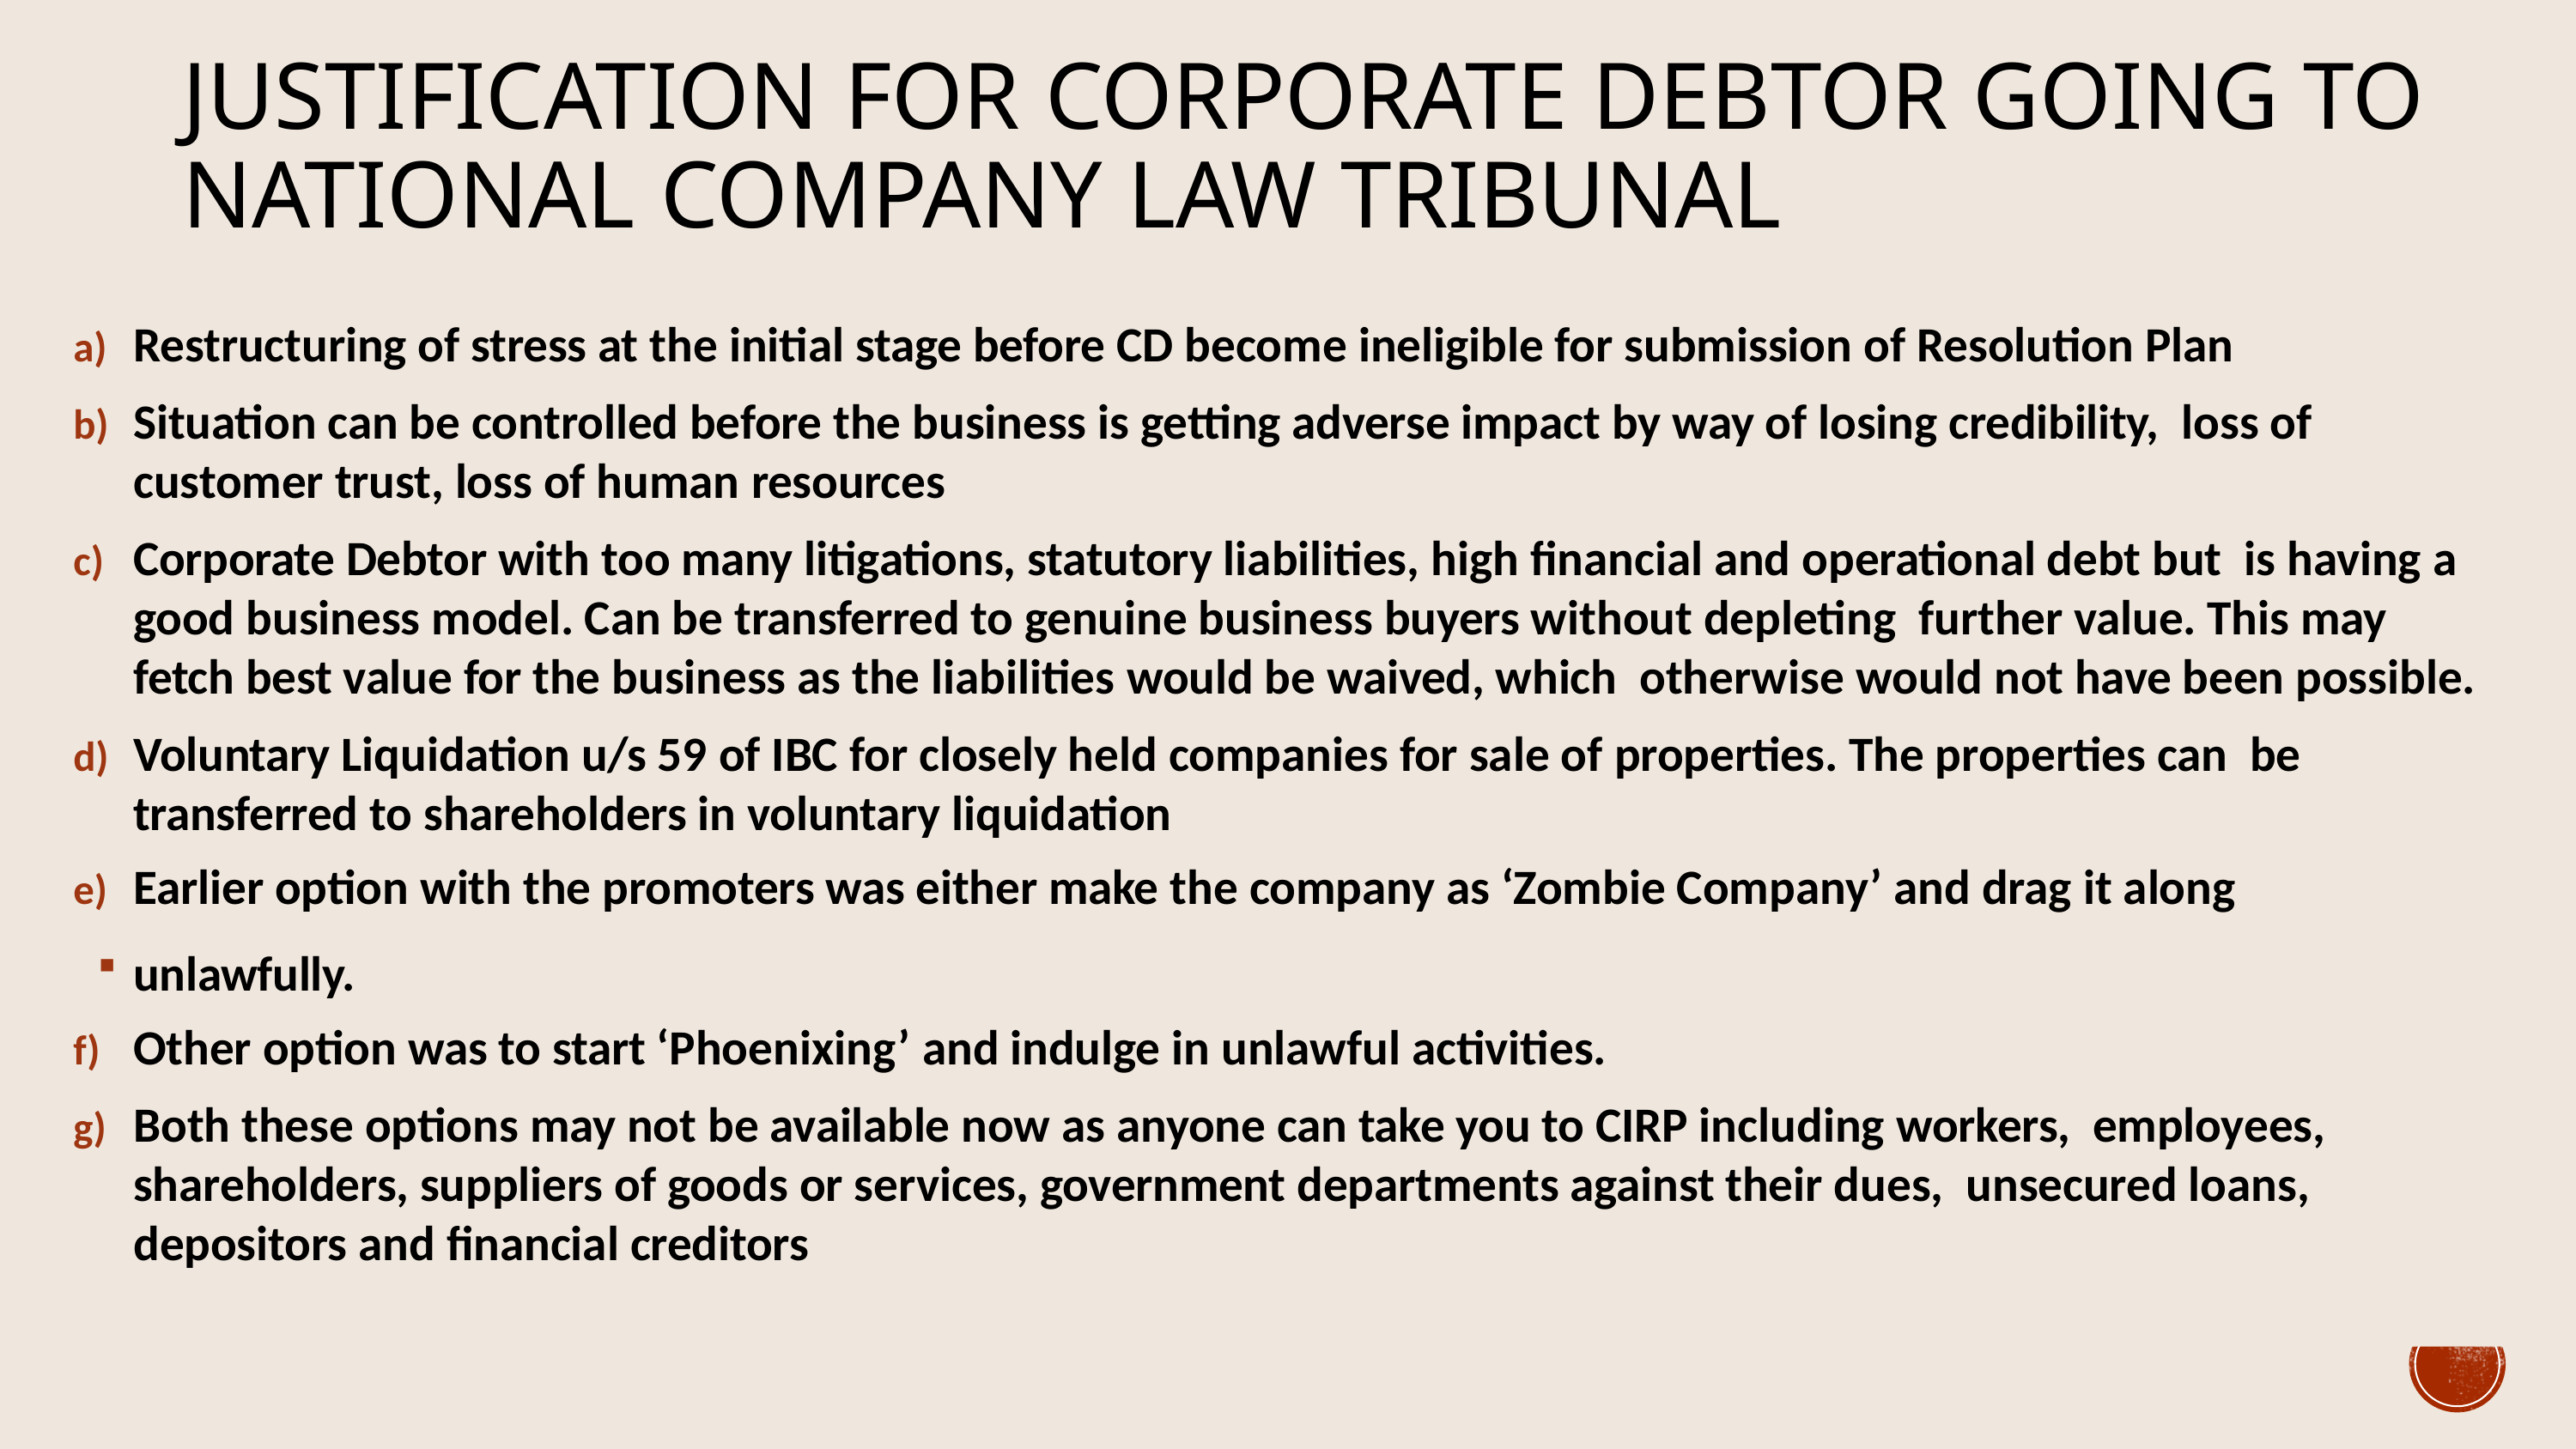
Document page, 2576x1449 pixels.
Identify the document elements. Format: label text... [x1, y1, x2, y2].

list Restructuring of stress at the initial stage before CD become ineligible for submission of Resolution Plan Situation can be controlled before the business is getting adverse impact by way of losing credibility, loss of customer trust, loss of human resources Corporate Debtor with too many litigations, statutory liabilities, high financial and operational debt but is having a good business model. Can be transferred to genuine business buyers without depleting further value. This may fetch best value for the business as the liabilities would be waived, which otherwise would not have been possible. Voluntary Liquidation u/s 59 of IBC for closely held companies for sale of properties. The properties can be transferred to shareholders in voluntary liquidation Earlier option with the promoters was either make the company as ‘Zombie Company’ and drag it along unlawfully. Other option was to start ‘Phoenixing’ and indulge in unlawful activities. Both these options may not be available now as anyone can take you to CIRP including workers, employees, shareholders, suppliers of goods or services, government departments against their dues, unsecured loans, depositors and financial creditors [58, 306, 2518, 1347]
title Justification for Corporate Debtor going to National Company Law Tribunal [169, 41, 2576, 257]
